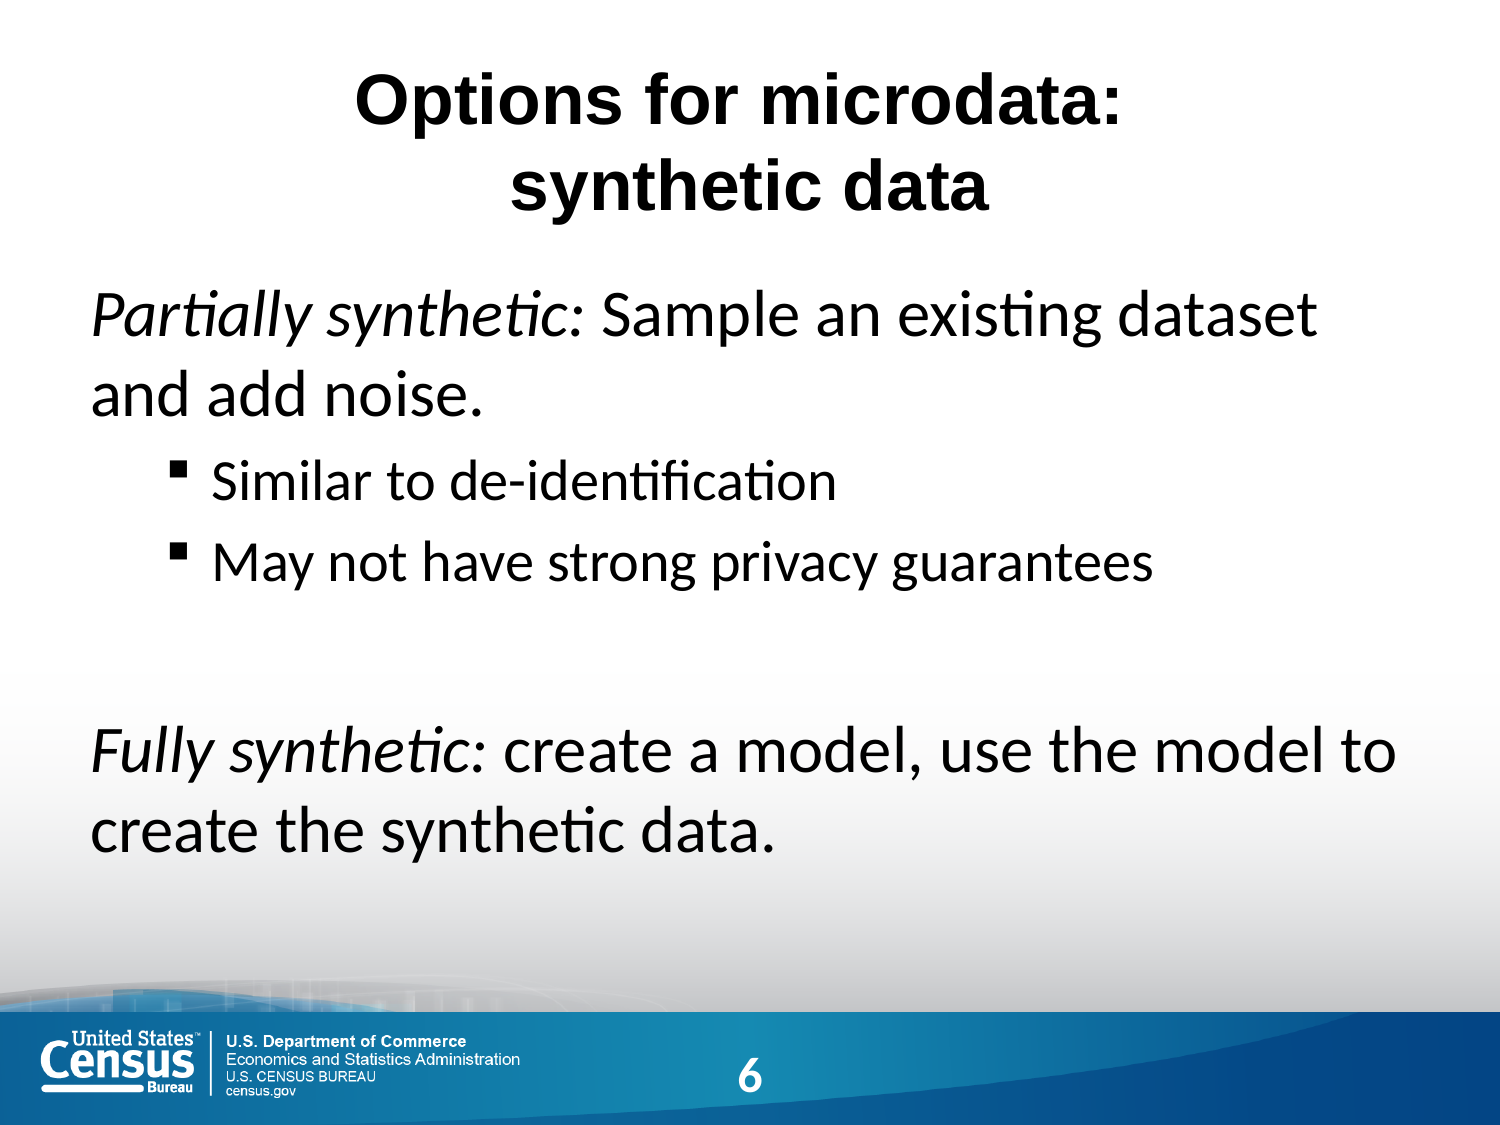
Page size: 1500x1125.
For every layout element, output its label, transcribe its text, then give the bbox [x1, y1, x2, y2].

picture [0, 232, 1500, 1125]
slide_number 6 [575, 1042, 925, 1103]
list Partially synthetic: Sample an existing dataset and add noise. Similar to de-identification May not have strong privacy guarantees Fully synthetic: create a model, use the model to create the synthetic data. [75, 262, 1425, 991]
title Options for microdata: synthetic data [75, 45, 1425, 233]
